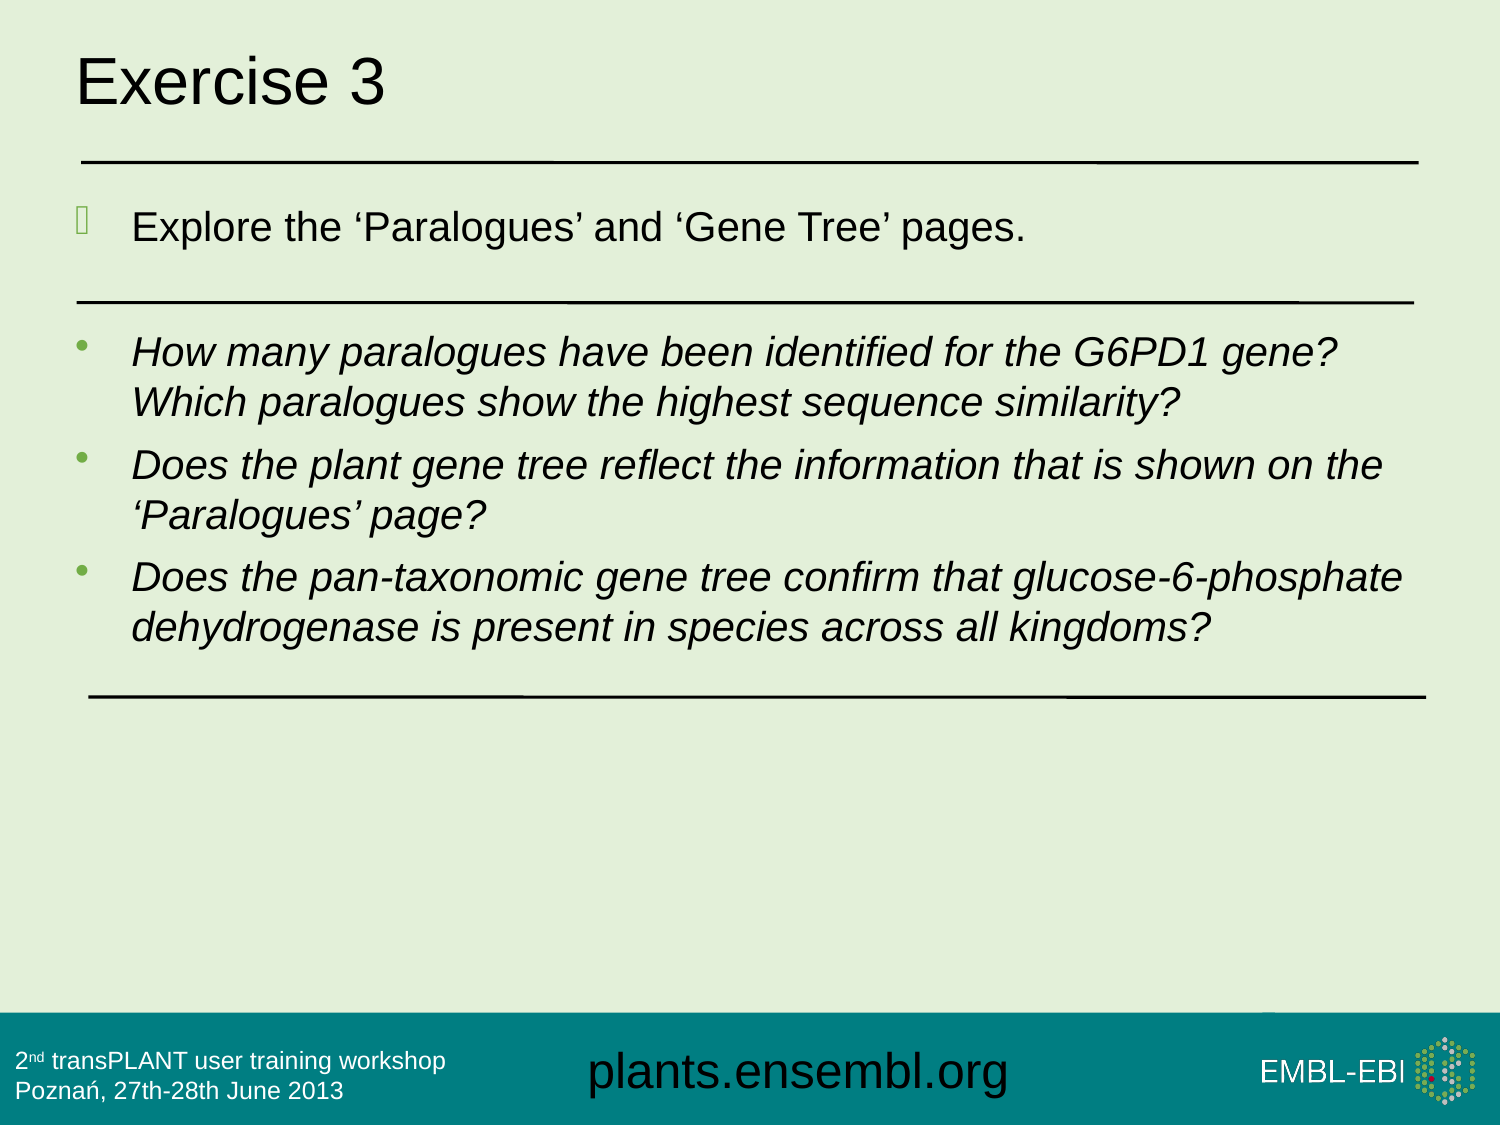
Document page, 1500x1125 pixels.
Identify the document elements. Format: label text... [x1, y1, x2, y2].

title Exercise 3 [75, 37, 1350, 150]
list Explore the ‘Paralogues’ and ‘Gene Tree’ pages. How many paralogues have been identified for the G6PD1 gene? Which paralogues show the highest sequence similarity? Does the plant gene tree reflect the information that is shown on the ‘Paralogues’ page? Does the pan-taxonomic gene tree confirm that glucose-6-phosphate dehydrogenase is present in species across all kingdoms? [75, 200, 1425, 988]
picture [1262, 1037, 1475, 1105]
